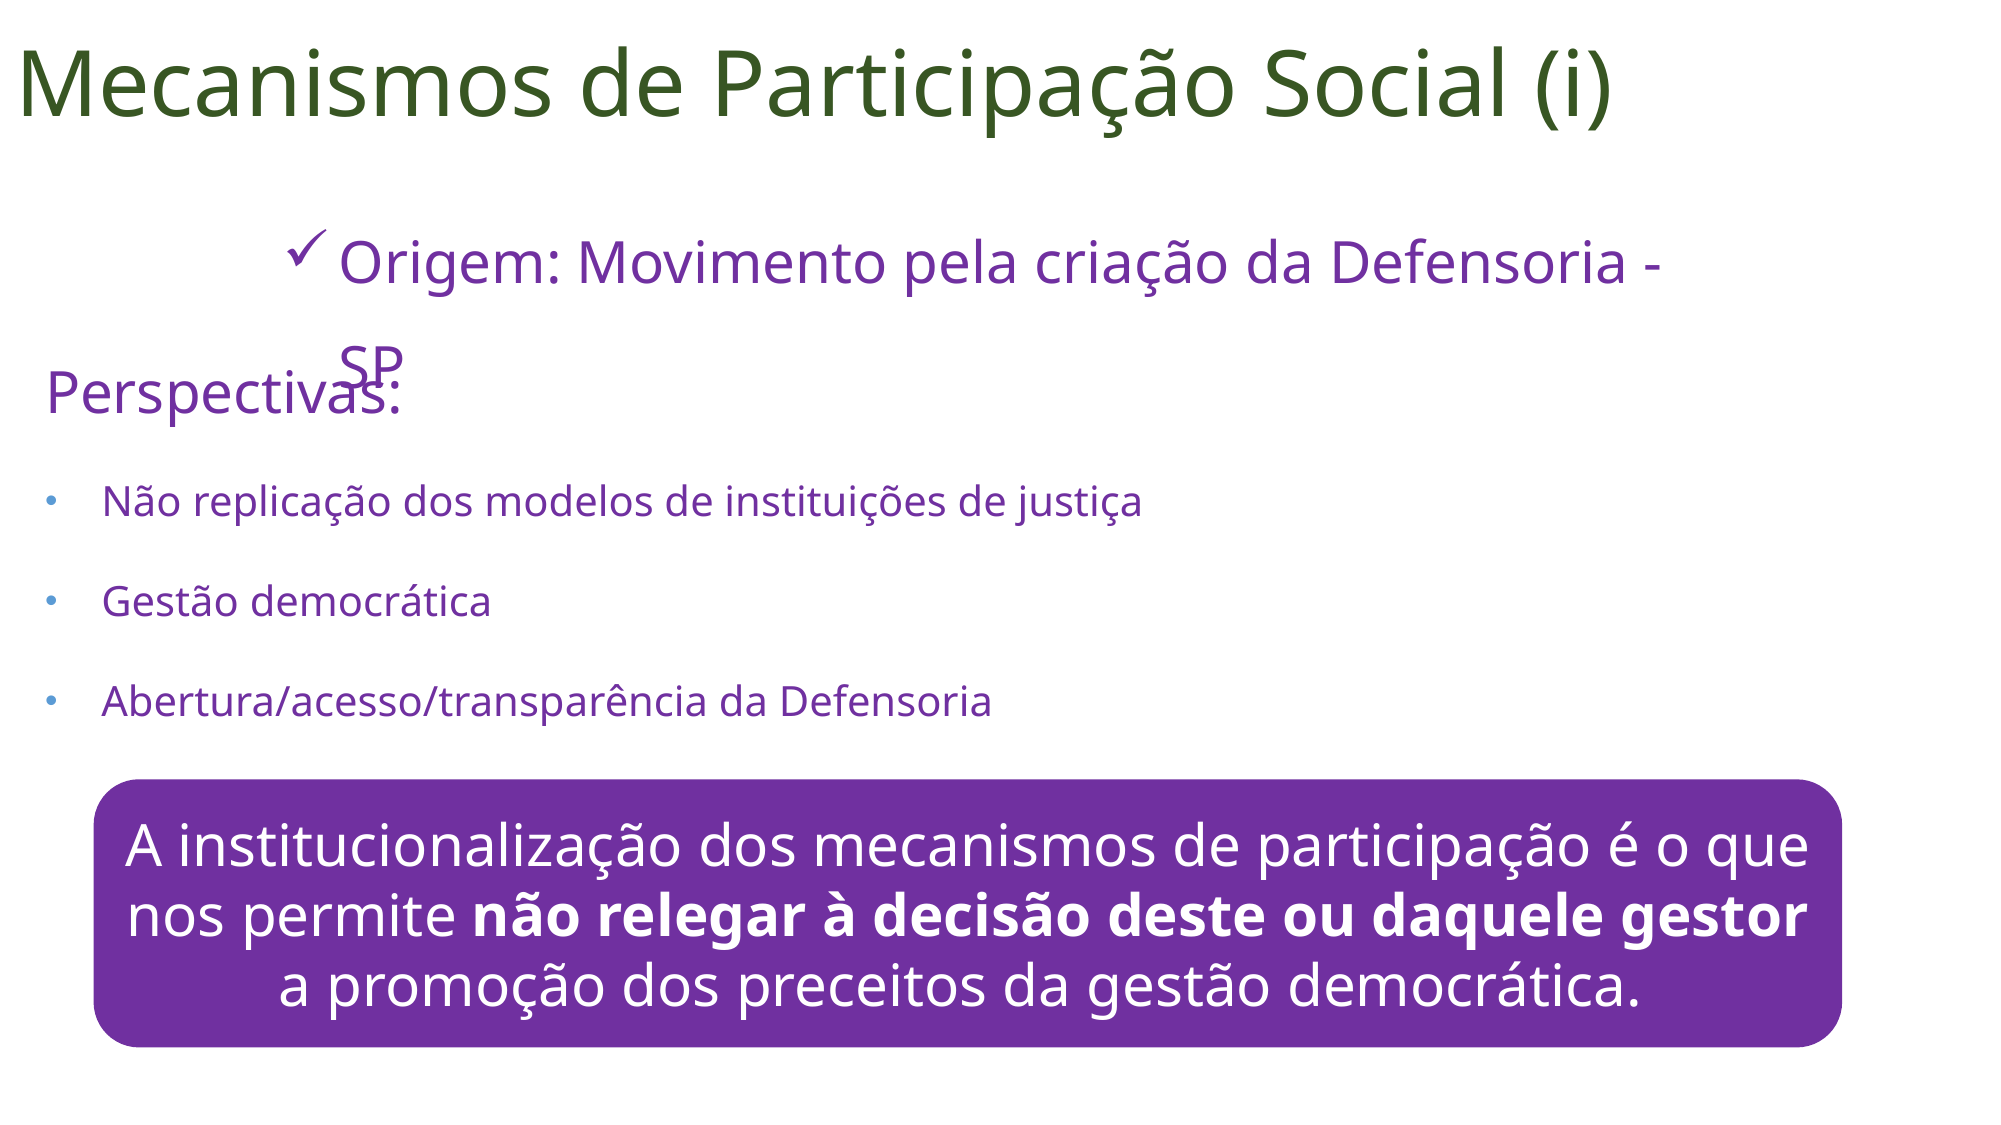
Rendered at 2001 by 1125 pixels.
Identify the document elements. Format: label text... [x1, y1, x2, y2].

text_box A institucionalização dos mecanismos de participação é o que nos permite não relegar à decisão deste ou daquele gestor a promoção dos preceitos da gestão democrática. [93, 779, 1843, 1048]
text_box Origem: Movimento pela criação da Defensoria - SP [267, 183, 1718, 312]
title Mecanismos de Participação Social (i) [0, 0, 1725, 196]
text_box Perspectivas: Não replicação dos modelos de instituições de justiça Gestão democrática Abertura/acesso/transparência da Defensoria [30, 312, 1759, 733]
